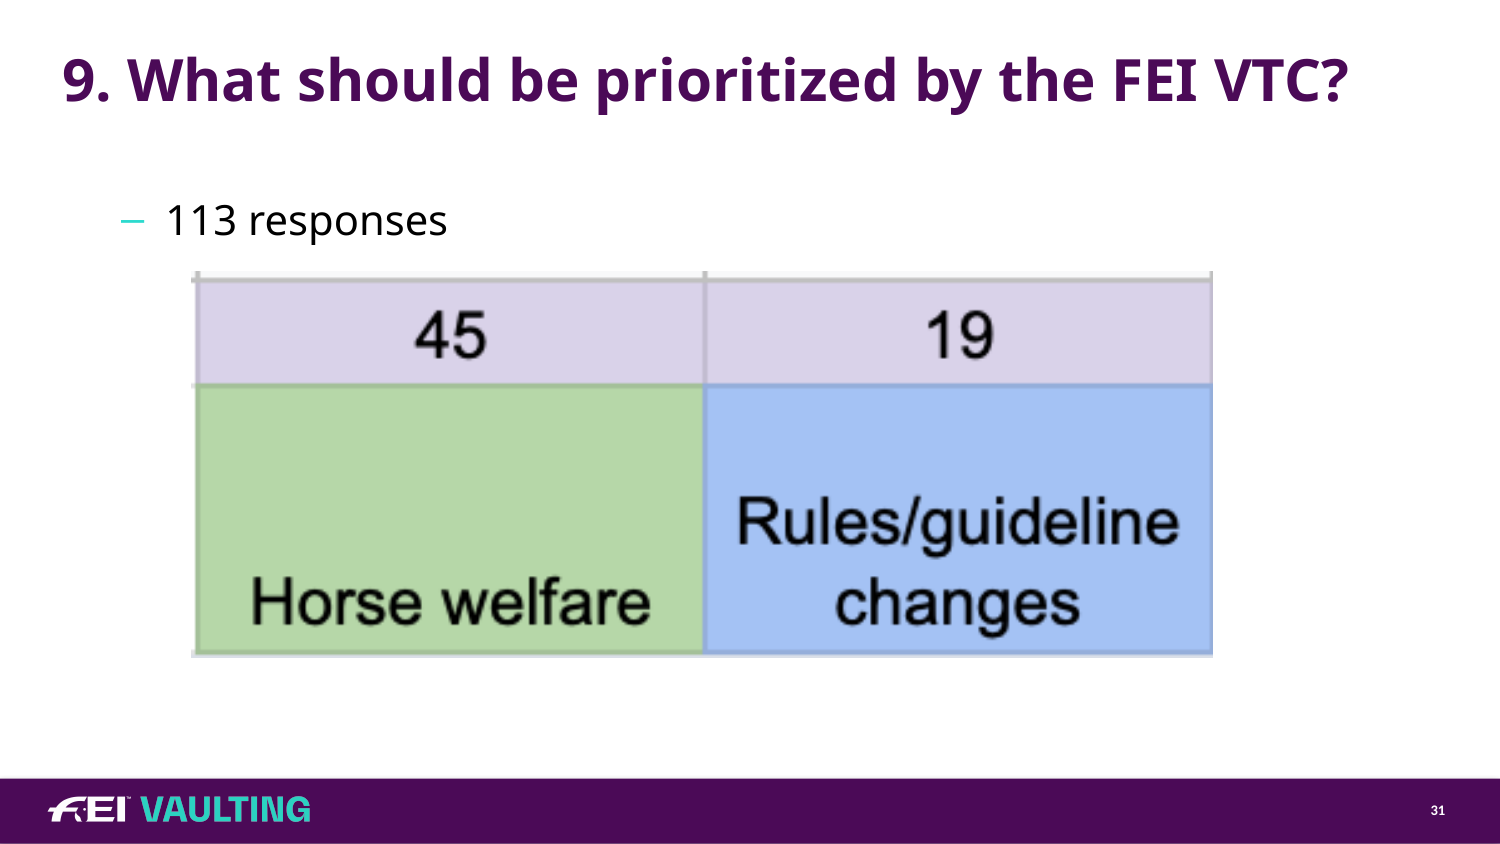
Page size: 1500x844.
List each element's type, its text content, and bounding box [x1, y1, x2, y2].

list 113 responses [62, 186, 1438, 755]
picture [32, 781, 325, 837]
picture [191, 271, 1213, 658]
title 9. What should be prioritized by the FEI VTC? [62, 35, 1476, 117]
